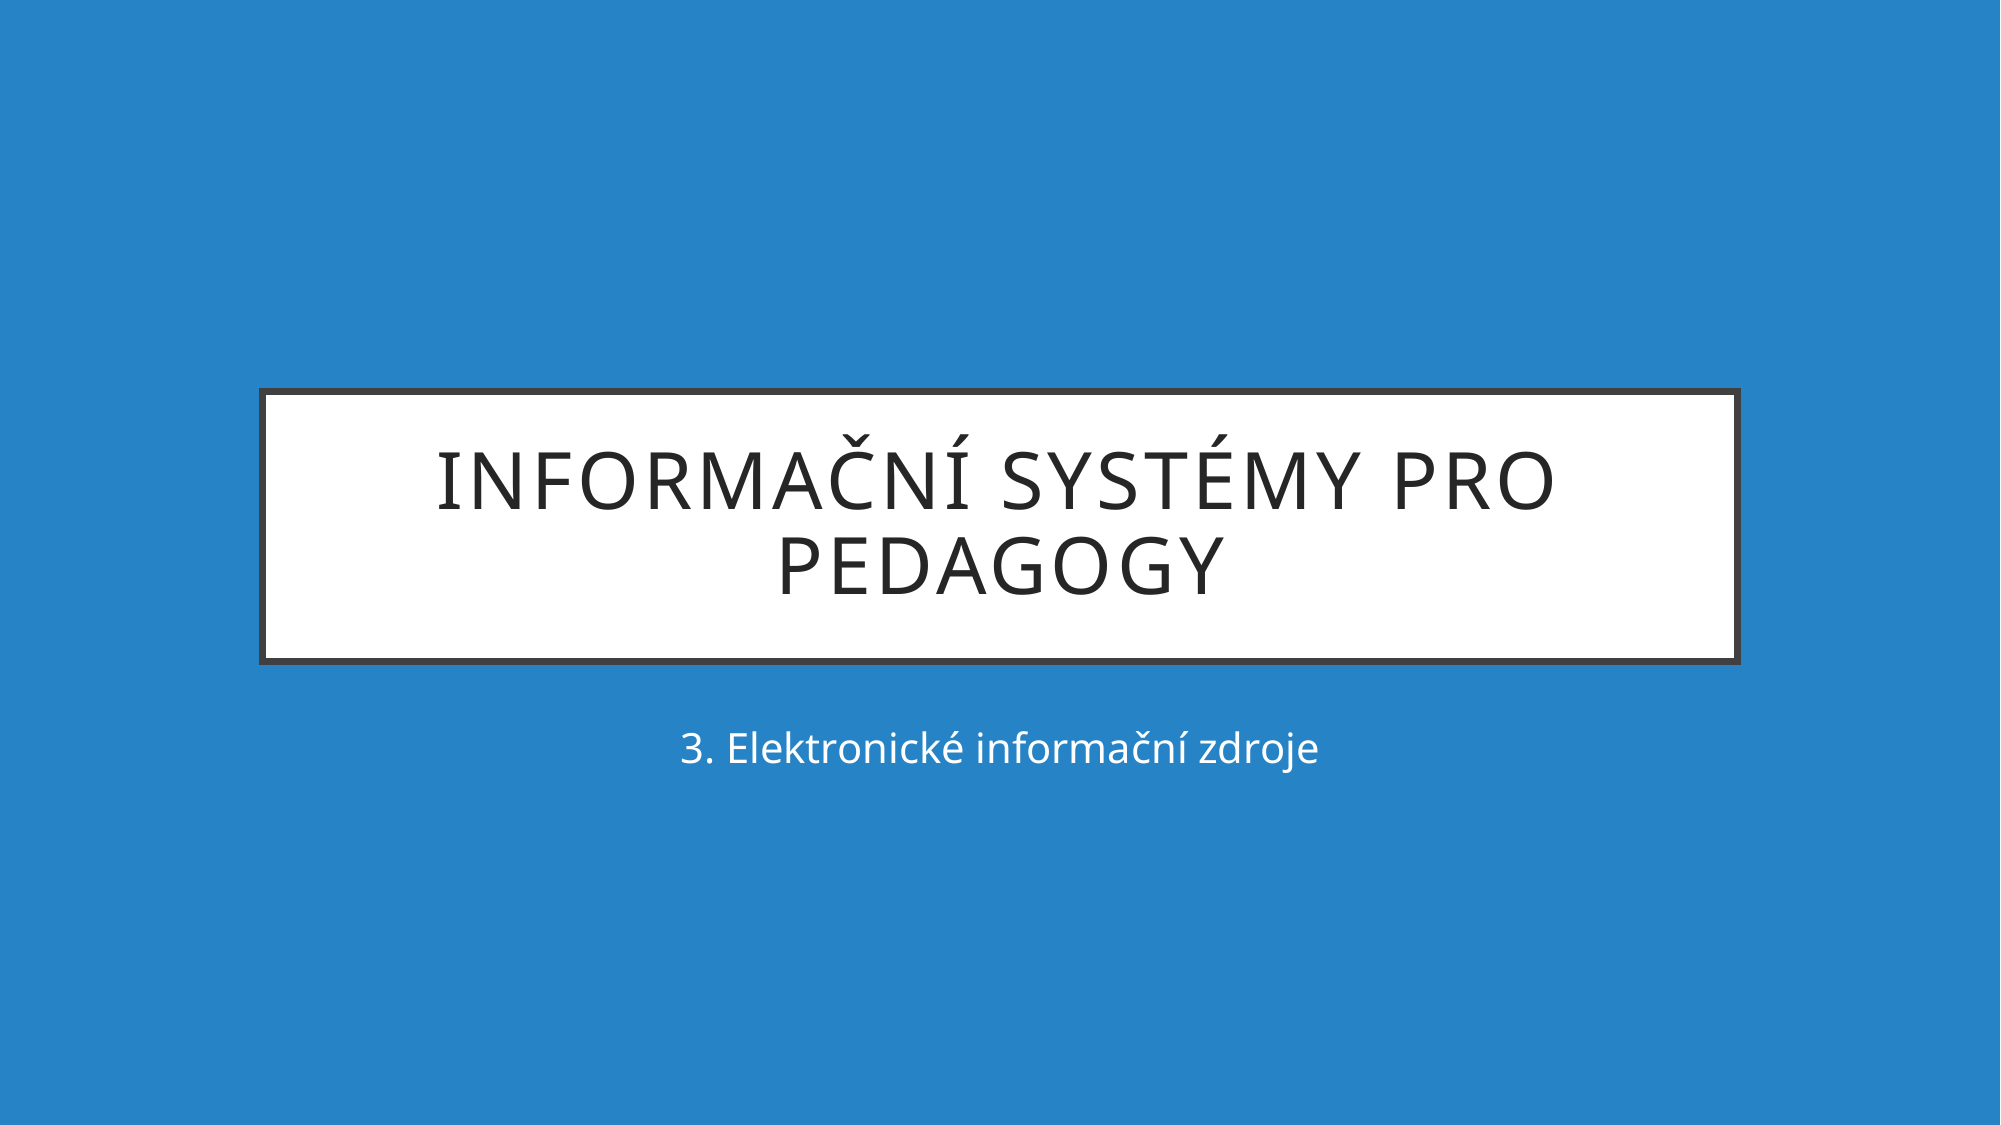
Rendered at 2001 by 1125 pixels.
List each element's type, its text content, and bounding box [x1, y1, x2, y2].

subtitle 3. Elektronické informační zdroje [442, 713, 1558, 918]
title Informační systémy pro pedagogy [259, 388, 1741, 665]
